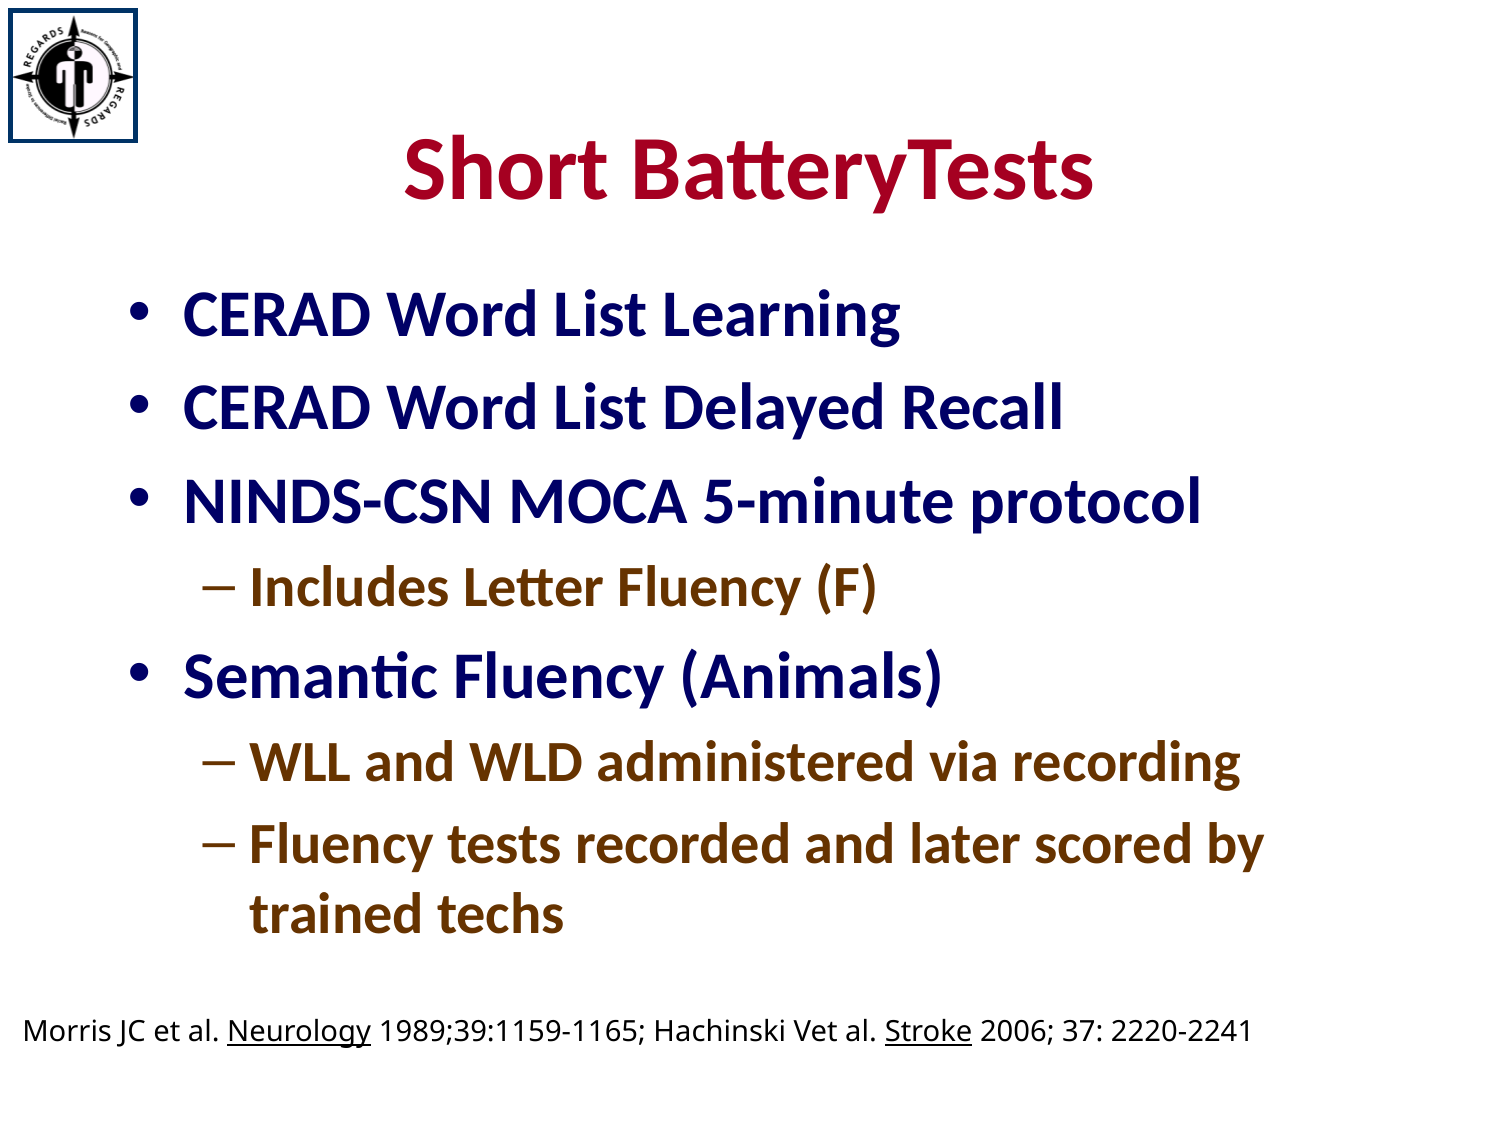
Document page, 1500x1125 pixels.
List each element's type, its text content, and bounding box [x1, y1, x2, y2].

text_box Morris JC et al. Neurology 1989;39:1159-1165; Hachinski Vet al. Stroke 2006; 37: 2220-2241 [0, 1005, 1428, 1055]
list CERAD Word List Learning CERAD Word List Delayed Recall NINDS-CSN MOCA 5-minute protocol Includes Letter Fluency (F) Semantic Fluency (Animals) WLL and WLD administered via recording Fluency tests recorded and later scored by trained techs [112, 262, 1388, 976]
title Short BatteryTests [112, 62, 1388, 262]
picture [13, 13, 133, 139]
